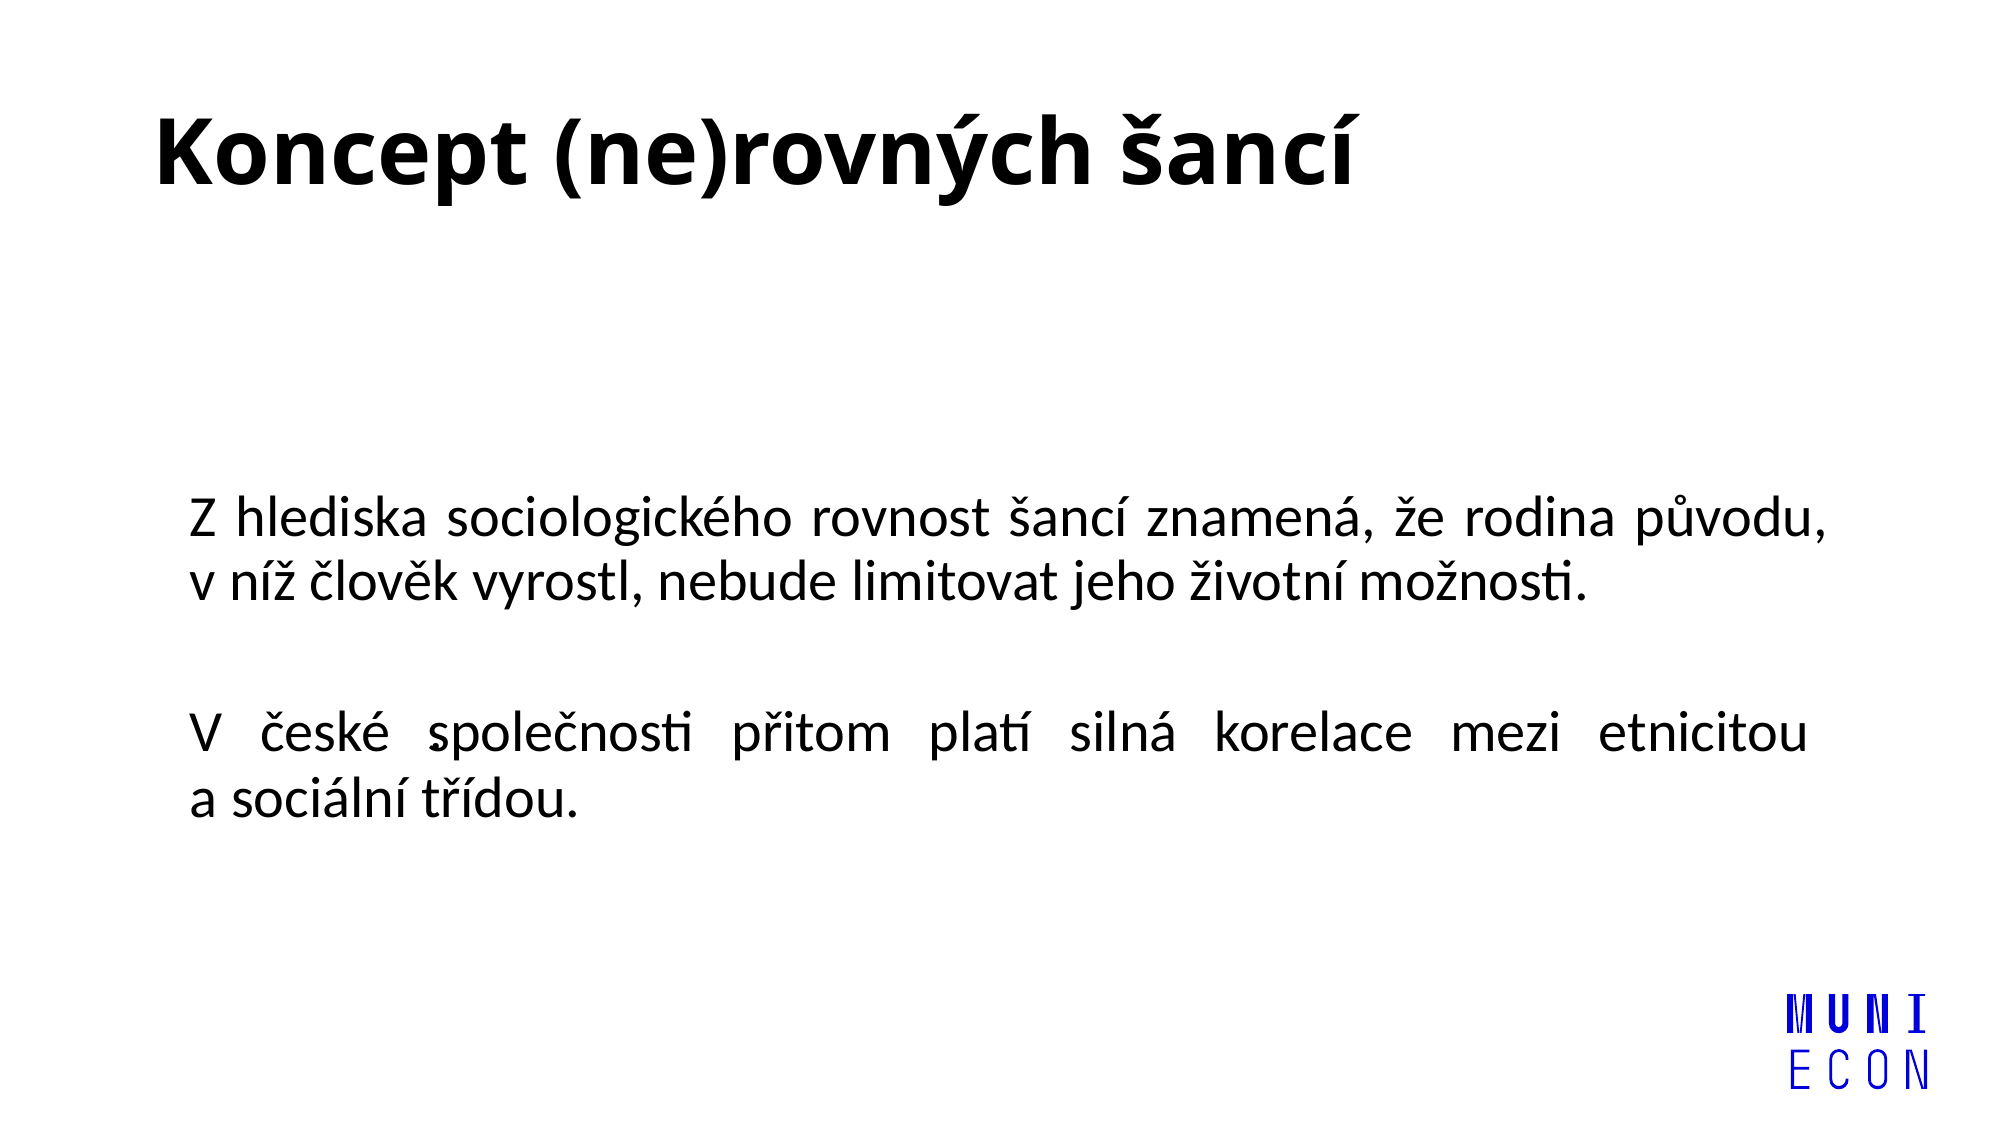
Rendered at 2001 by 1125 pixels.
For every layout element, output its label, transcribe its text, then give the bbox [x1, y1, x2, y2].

title Koncept (ne)rovných šancí [137, 100, 1863, 299]
text_box . [414, 692, 471, 768]
list Z hlediska sociologického rovnost šancí znamená, že rodina původu, v níž člověk vyrostl, nebude limitovat jeho životní možnosti. V české společnosti přitom platí silná korelace mezi etnicitou a sociální třídou. [137, 299, 1863, 1014]
